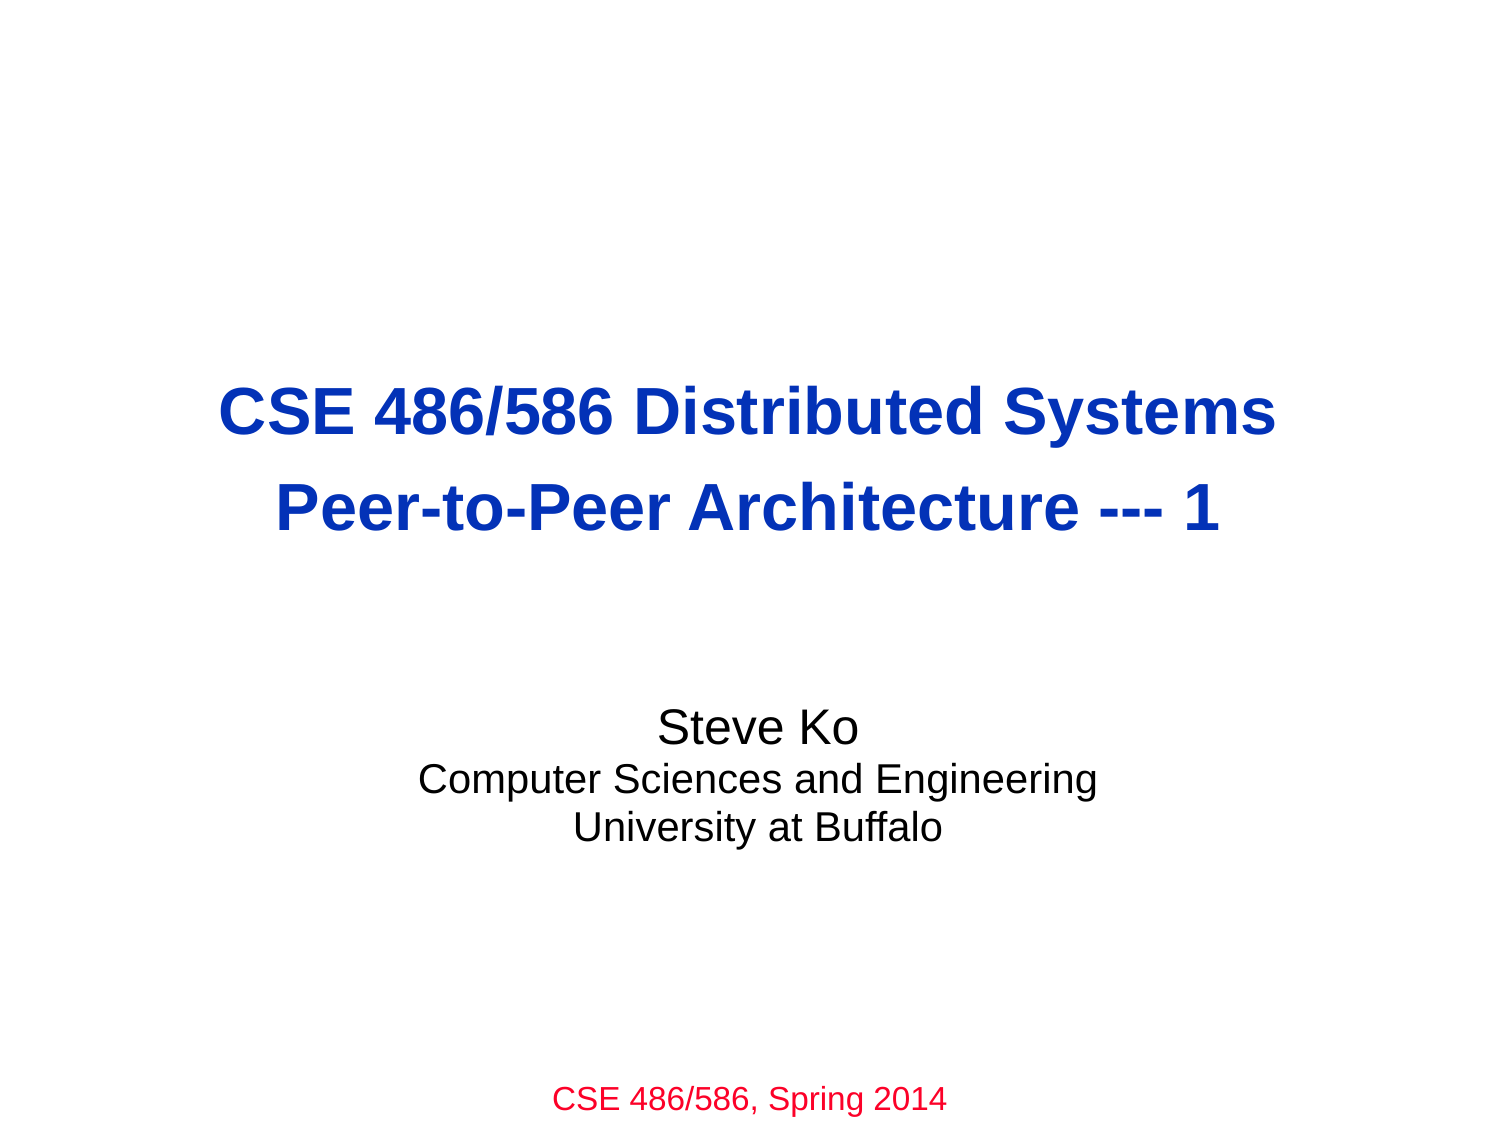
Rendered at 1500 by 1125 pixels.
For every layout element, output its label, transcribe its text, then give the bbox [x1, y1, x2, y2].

subtitle Steve Ko Computer Sciences and Engineering University at Buffalo [191, 703, 1325, 917]
title CSE 486/586 Distributed Systems Peer-to-Peer Architecture --- 1 [23, 311, 1474, 586]
